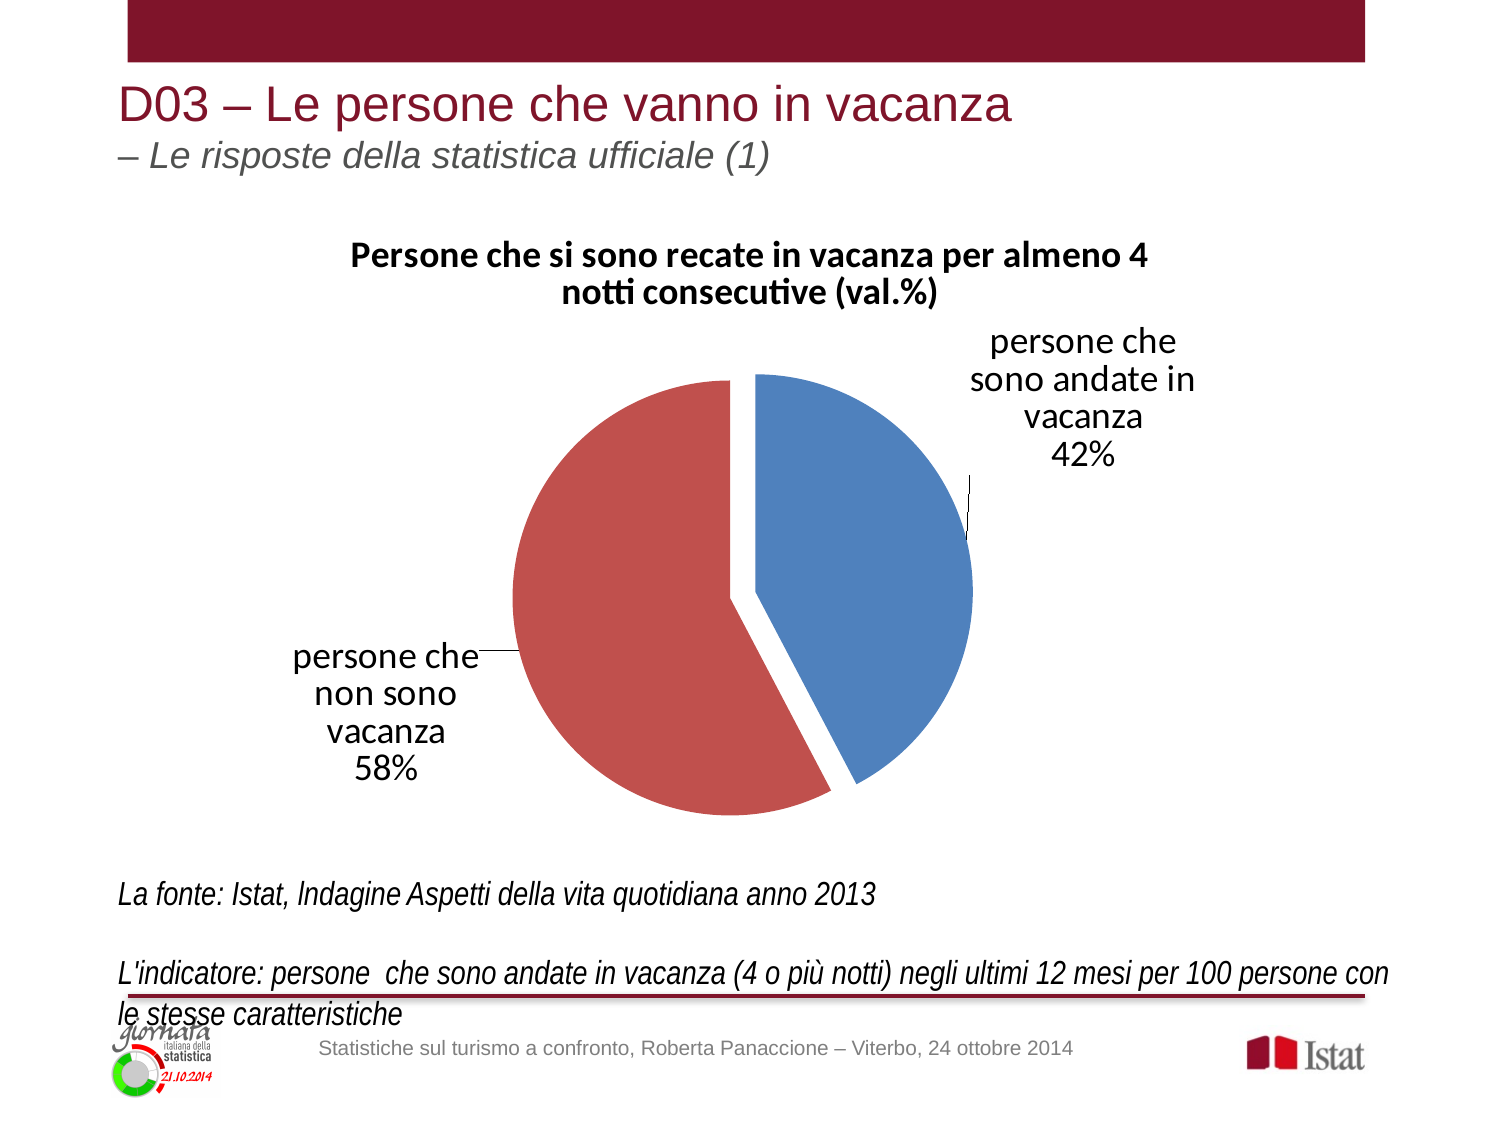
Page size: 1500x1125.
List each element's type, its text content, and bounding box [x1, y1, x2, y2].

chart [220, 206, 1280, 865]
text_box La fonte: Istat, lndagine Aspetti della vita quotidiana anno 2013 L'indicatore: persone che sono andate in vacanza (4 o più notti) negli ultimi 12 mesi per 100 persone con le stesse caratteristiche [103, 864, 1423, 1039]
picture [1239, 1039, 1373, 1081]
text_box D03 – Le persone che vanno in vacanza – Le risposte della statistica ufficiale (1) [103, 63, 1340, 184]
picture [111, 1015, 221, 1098]
